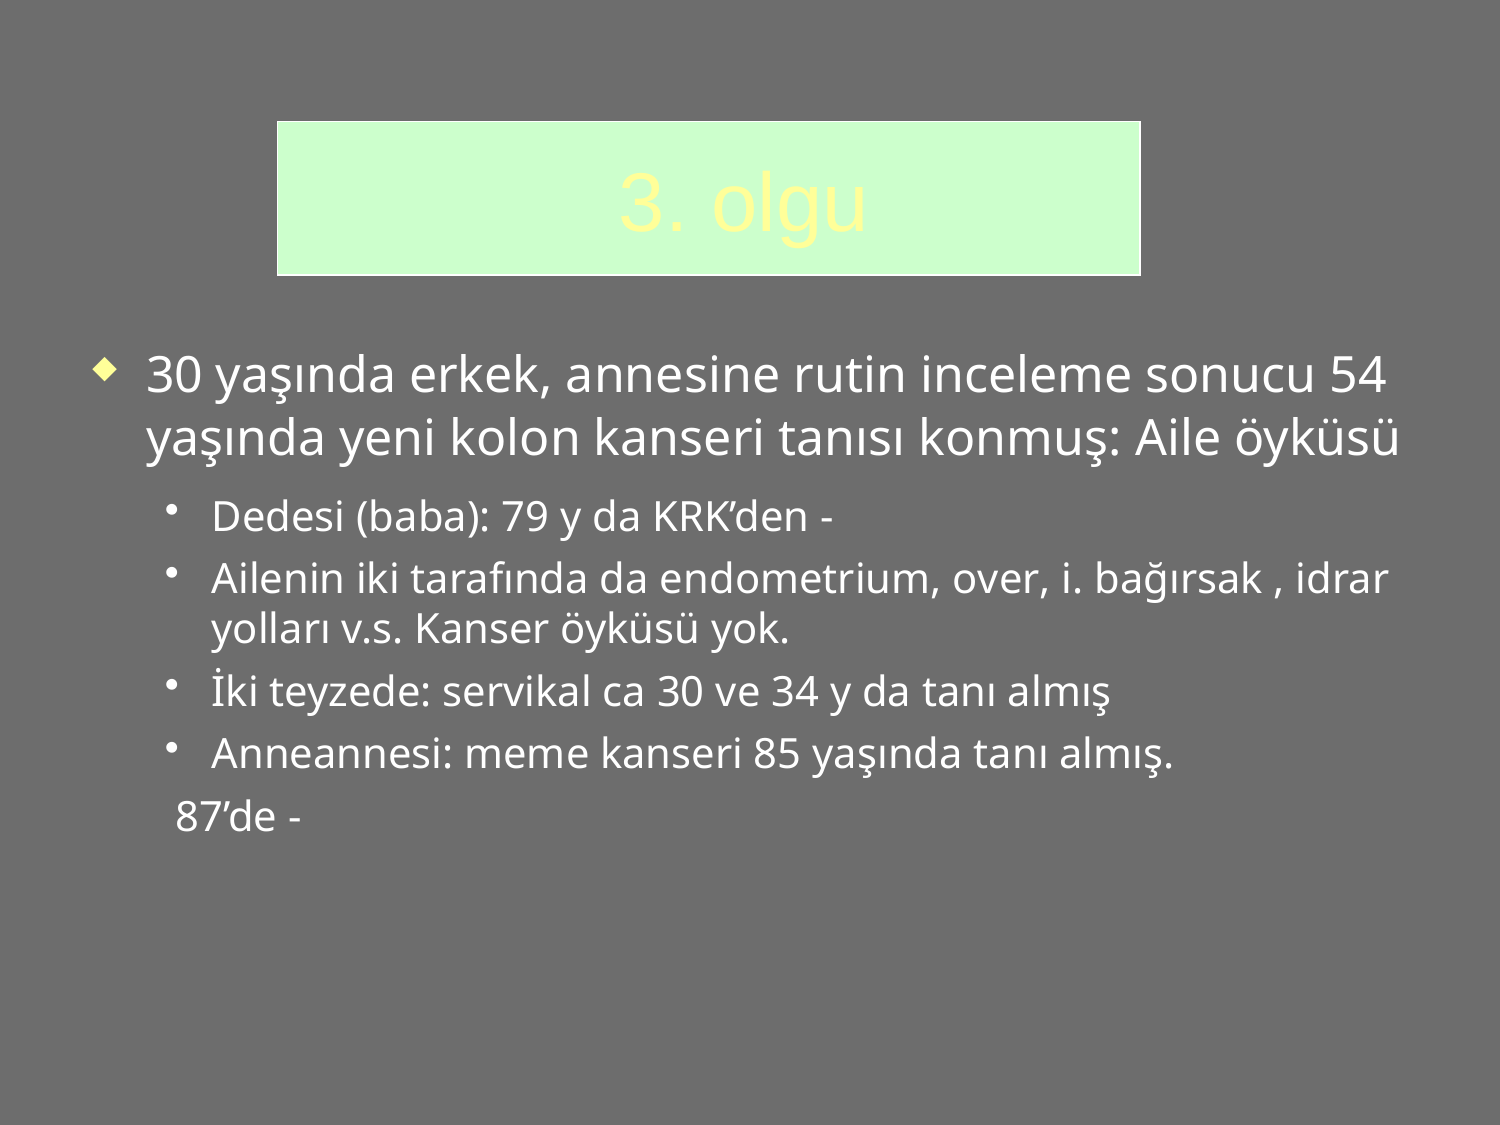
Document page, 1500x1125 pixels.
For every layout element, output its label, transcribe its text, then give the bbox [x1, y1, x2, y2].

text_box 30 yaşında erkek, annesine rutin inceleme sonucu 54 yaşında yeni kolon kanseri tanısı konmuş: Aile öyküsü Dedesi (baba): 79 y da KRK’den - Ailenin iki tarafında da endometrium, over, i. bağırsak , idrar yolları v.s. Kanser öyküsü yok. İki teyzede: servikal ca 30 ve 34 y da tanı almış Anneannesi: meme kanseri 85 yaşında tanı almış. 87’de - [74, 332, 1425, 1075]
text_box 3. olgu [277, 121, 1140, 275]
